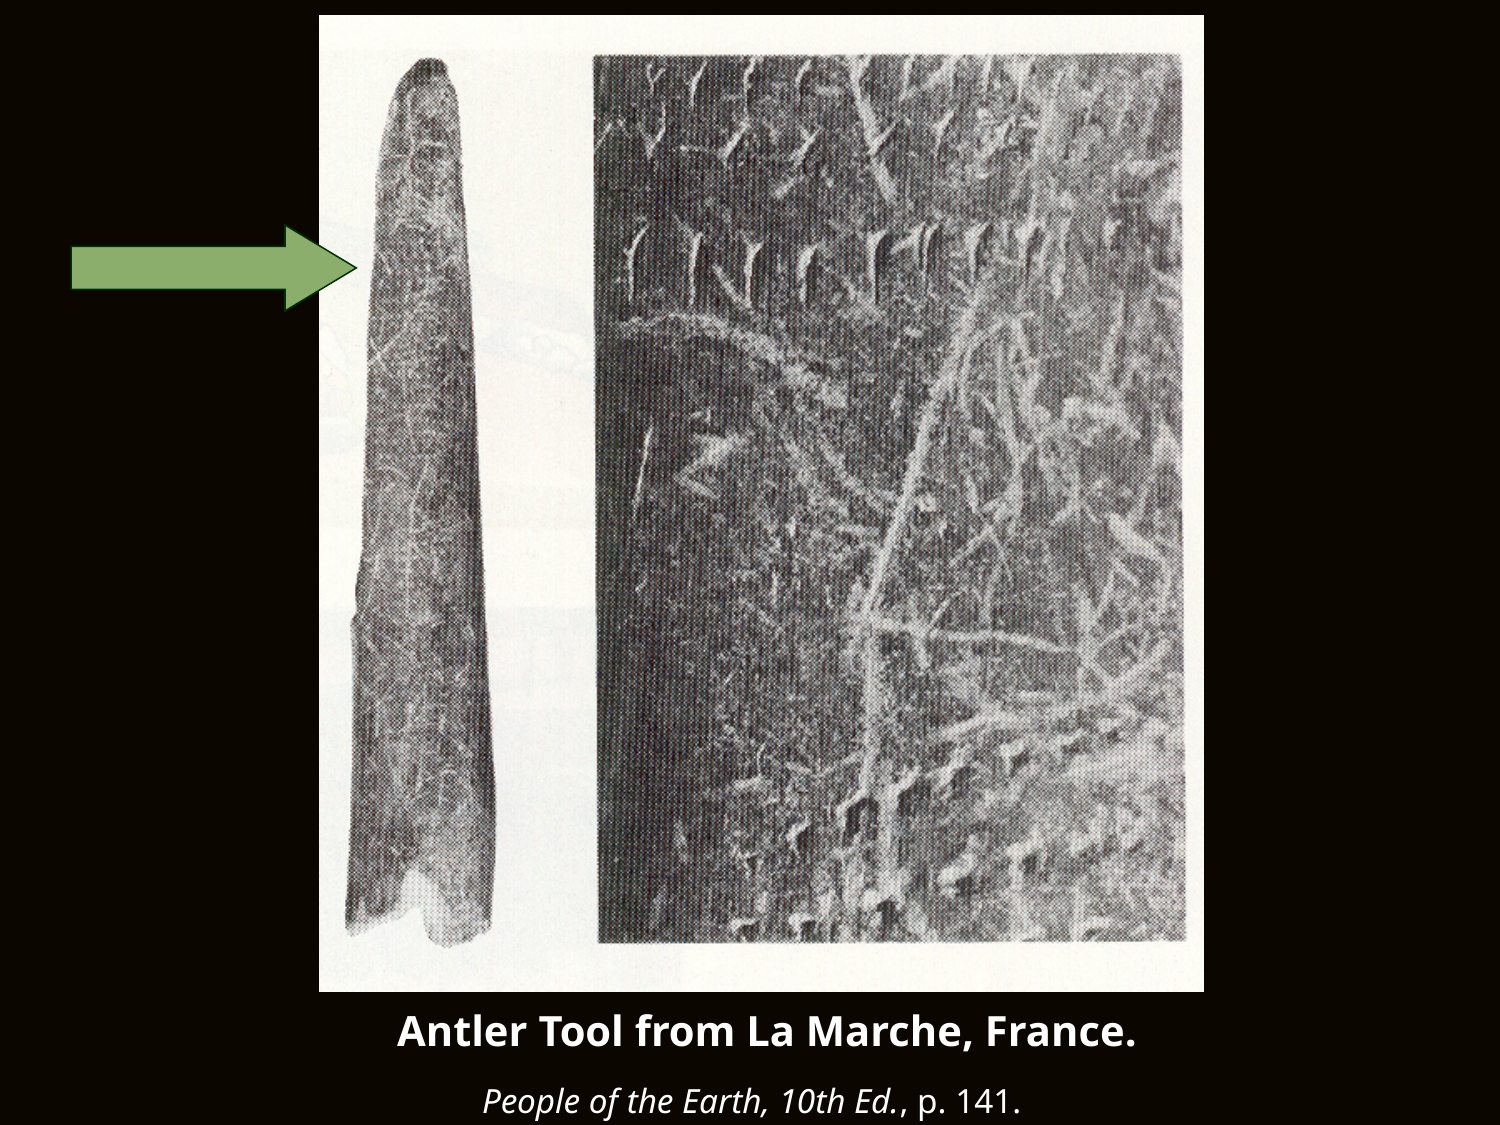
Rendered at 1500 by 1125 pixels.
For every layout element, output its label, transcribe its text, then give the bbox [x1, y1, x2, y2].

text_box People of the Earth, 10th Ed., p. 141. [467, 1063, 1037, 1125]
picture [318, 15, 1204, 992]
text_box Antler Tool from La Marche, France. [134, 972, 1400, 1063]
text_box [71, 224, 313, 311]
